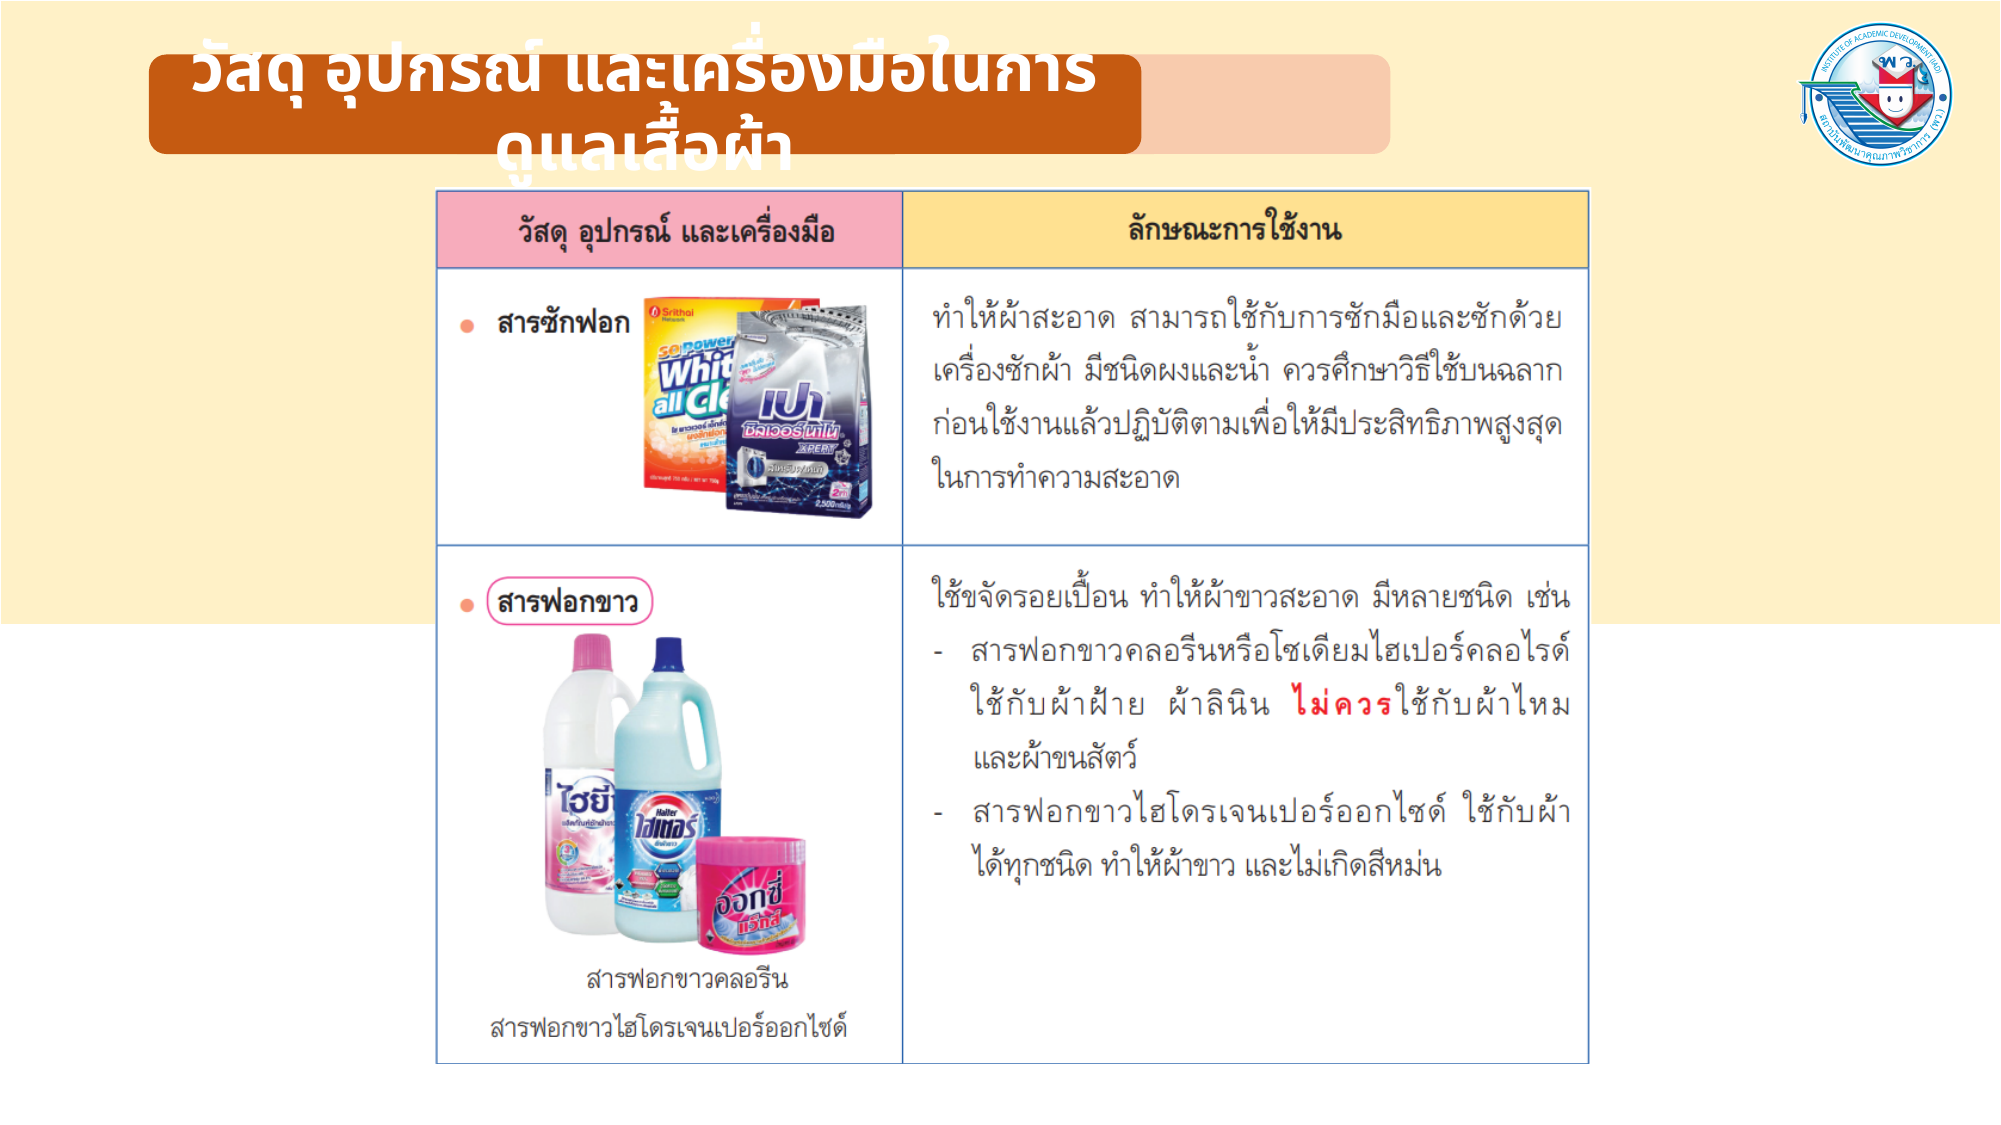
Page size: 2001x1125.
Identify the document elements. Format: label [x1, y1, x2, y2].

picture [434, 187, 1592, 1064]
picture [1796, 21, 1954, 168]
text_box [0, 0, 2000, 626]
text_box [149, 55, 1390, 153]
